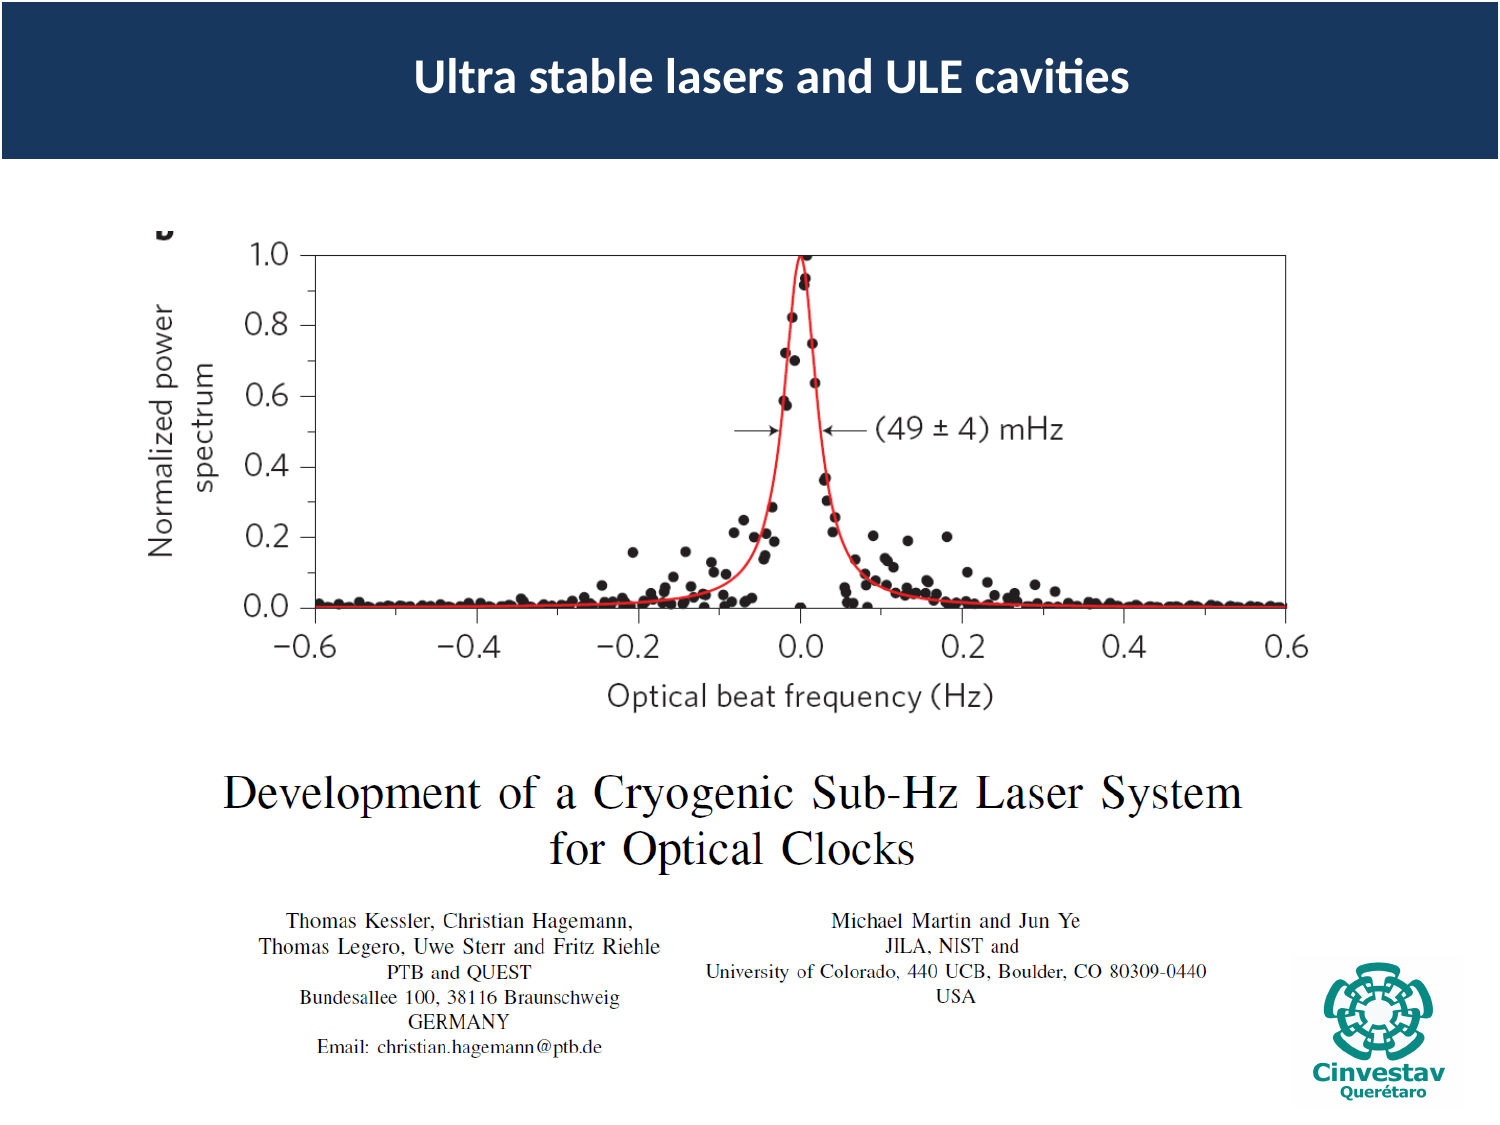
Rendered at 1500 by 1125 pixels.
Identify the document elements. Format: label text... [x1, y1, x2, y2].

text_box Ultra stable lasers and ULE cavities [0, 36, 1494, 111]
picture [123, 231, 1330, 731]
text_box [0, 0, 1500, 163]
picture [1292, 953, 1463, 1108]
picture [194, 751, 1259, 1075]
